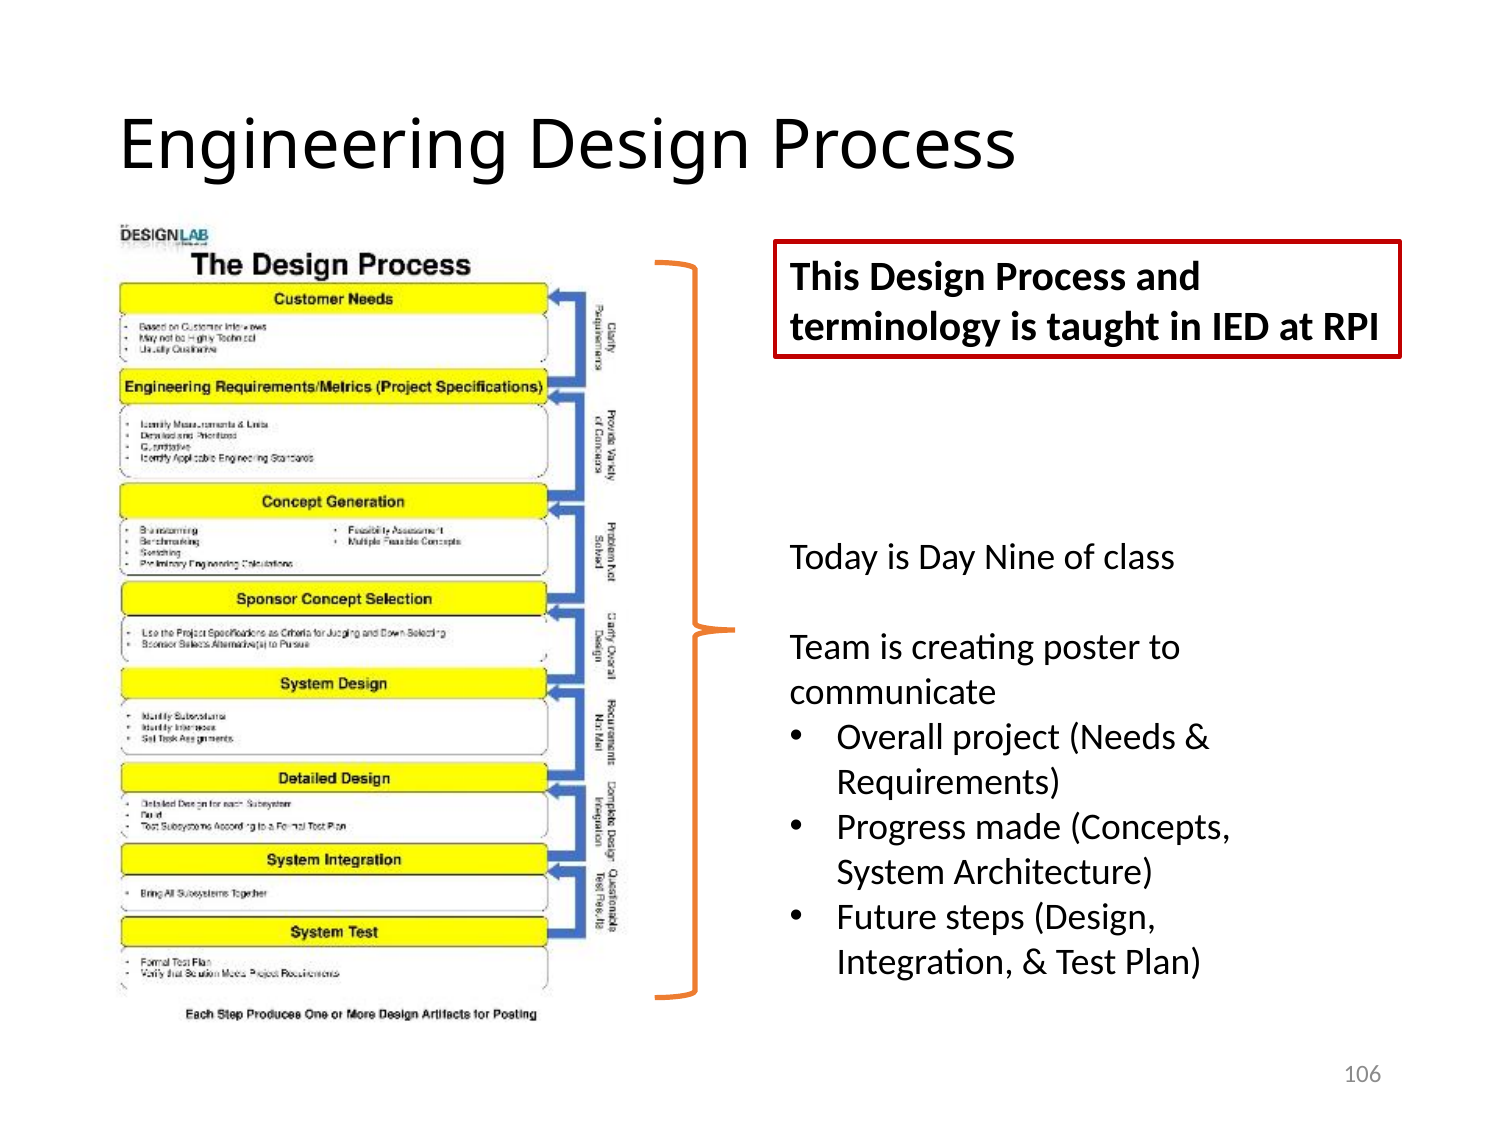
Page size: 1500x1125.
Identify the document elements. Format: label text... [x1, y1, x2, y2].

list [79, 186, 655, 1049]
text_box [655, 261, 736, 999]
slide_number 106 [1059, 1042, 1397, 1103]
text_box Today is Day Nine of class Team is creating poster to communicate Overall project (Needs & Requirements) Progress made (Concepts, System Architecture) Future steps (Design, Integration, & Test Plan) [774, 524, 1300, 990]
text_box This Design Process and terminology is taught in IED at RPI [774, 241, 1400, 357]
title Engineering Design Process [103, 37, 1397, 255]
